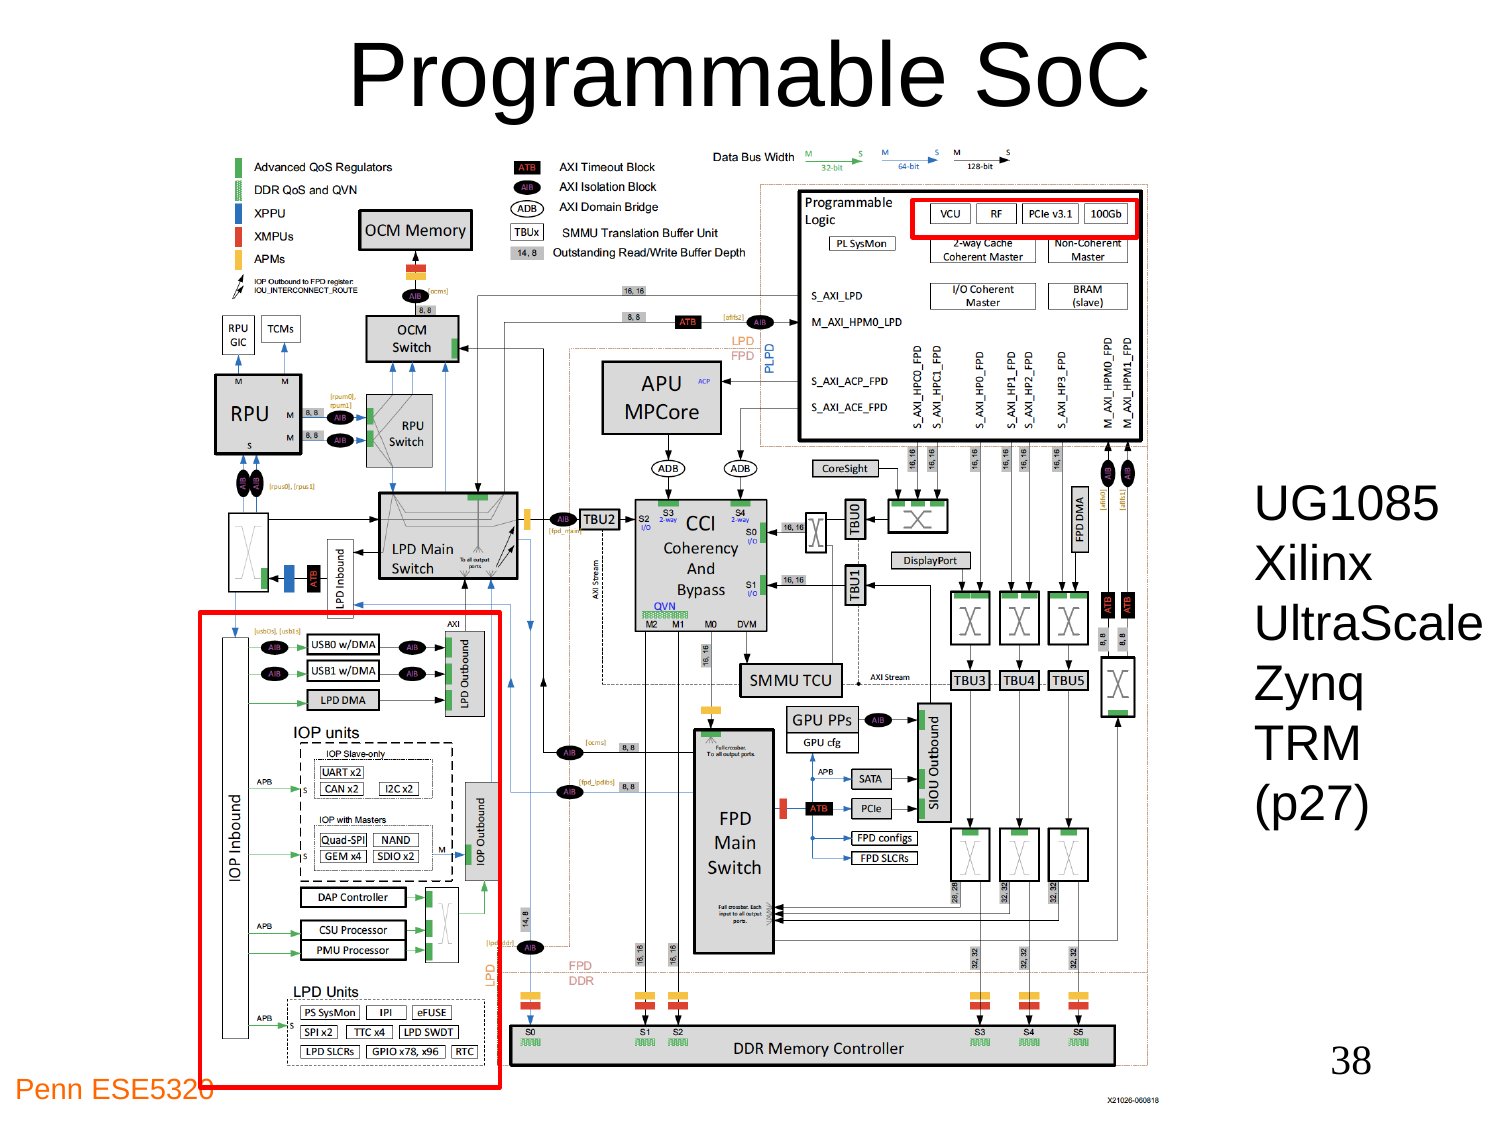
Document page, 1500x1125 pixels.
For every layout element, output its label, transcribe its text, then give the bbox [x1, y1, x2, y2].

text_box UG1085 Xilinx UltraScale Zynq TRM (p27) [1239, 463, 1500, 838]
text_box [199, 612, 207, 1088]
title Programmable SoC [112, 0, 1388, 140]
slide_number Penn ESE5320 Fall 2022 -- DeHon [0, 1062, 688, 1125]
slide_number 38 [1166, 1024, 1388, 1101]
picture [213, 144, 1162, 1106]
